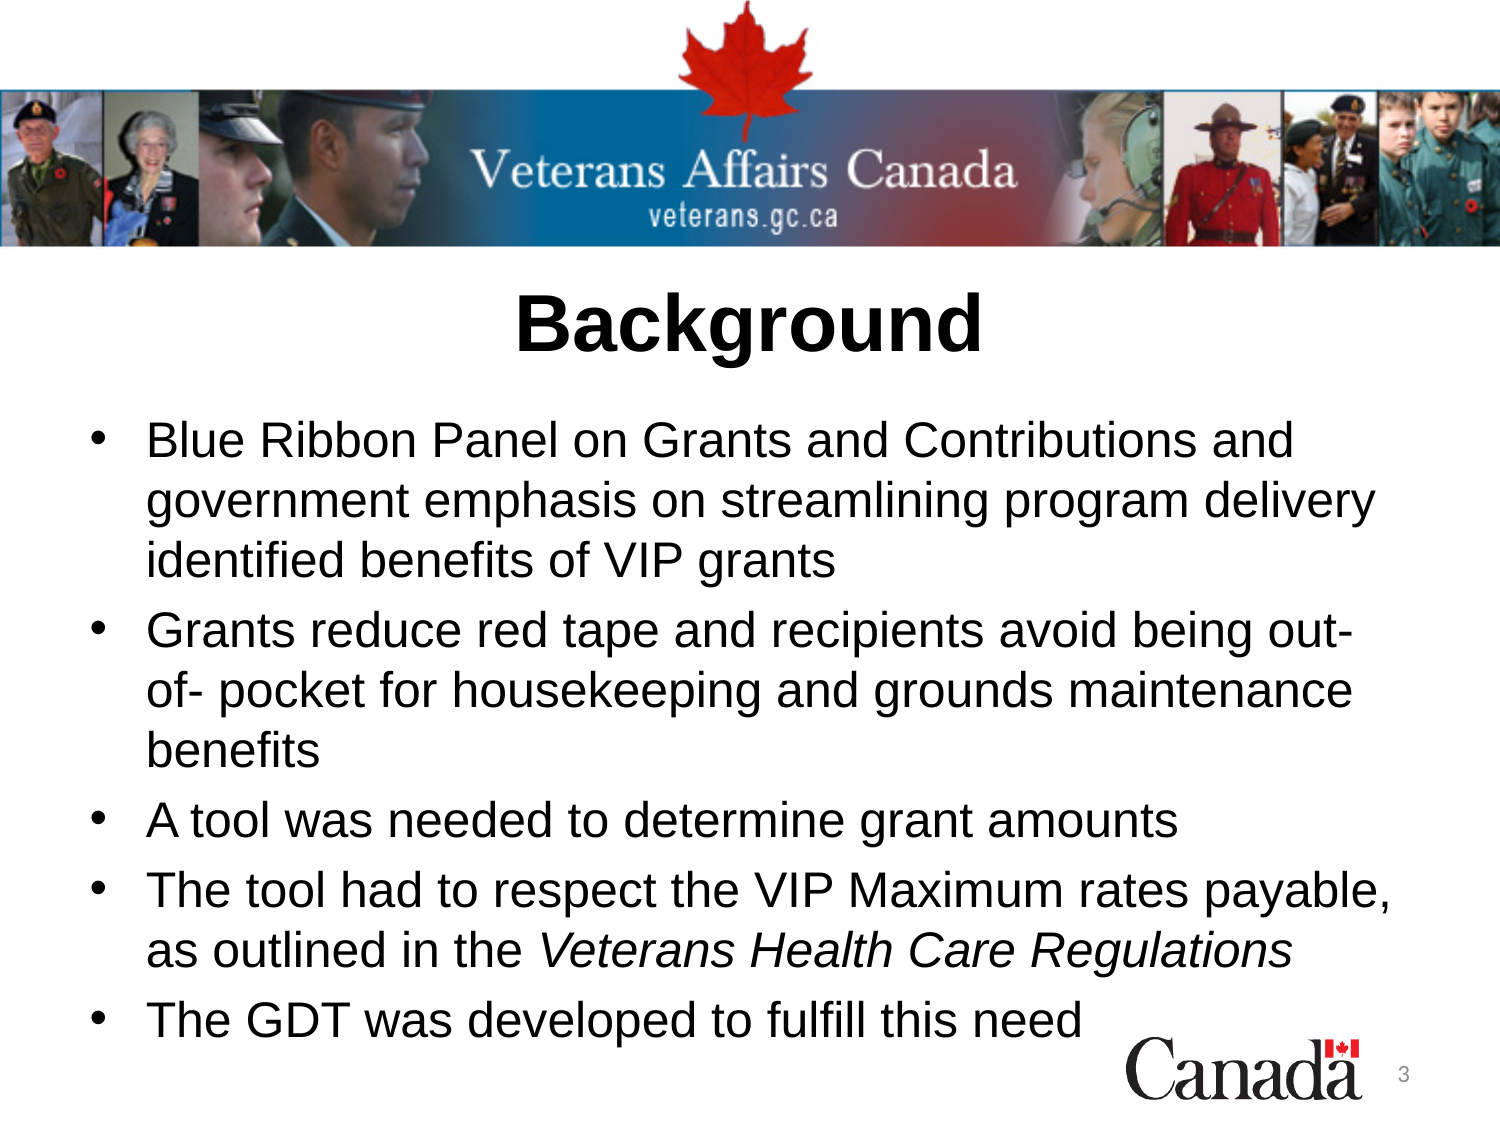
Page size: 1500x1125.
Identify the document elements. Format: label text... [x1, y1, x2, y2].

picture [0, 0, 1500, 249]
title Background [75, 262, 1425, 375]
slide_number 3 [1074, 1042, 1425, 1103]
list Blue Ribbon Panel on Grants and Contributions and government emphasis on streamlining program delivery identified benefits of VIP grants Grants reduce red tape and recipients avoid being out-of- pocket for housekeeping and grounds maintenance benefits A tool was needed to determine grant amounts The tool had to respect the VIP Maximum rates payable, as outlined in the Veterans Health Care Regulations The GDT was developed to fulfill this need [74, 399, 1425, 1125]
